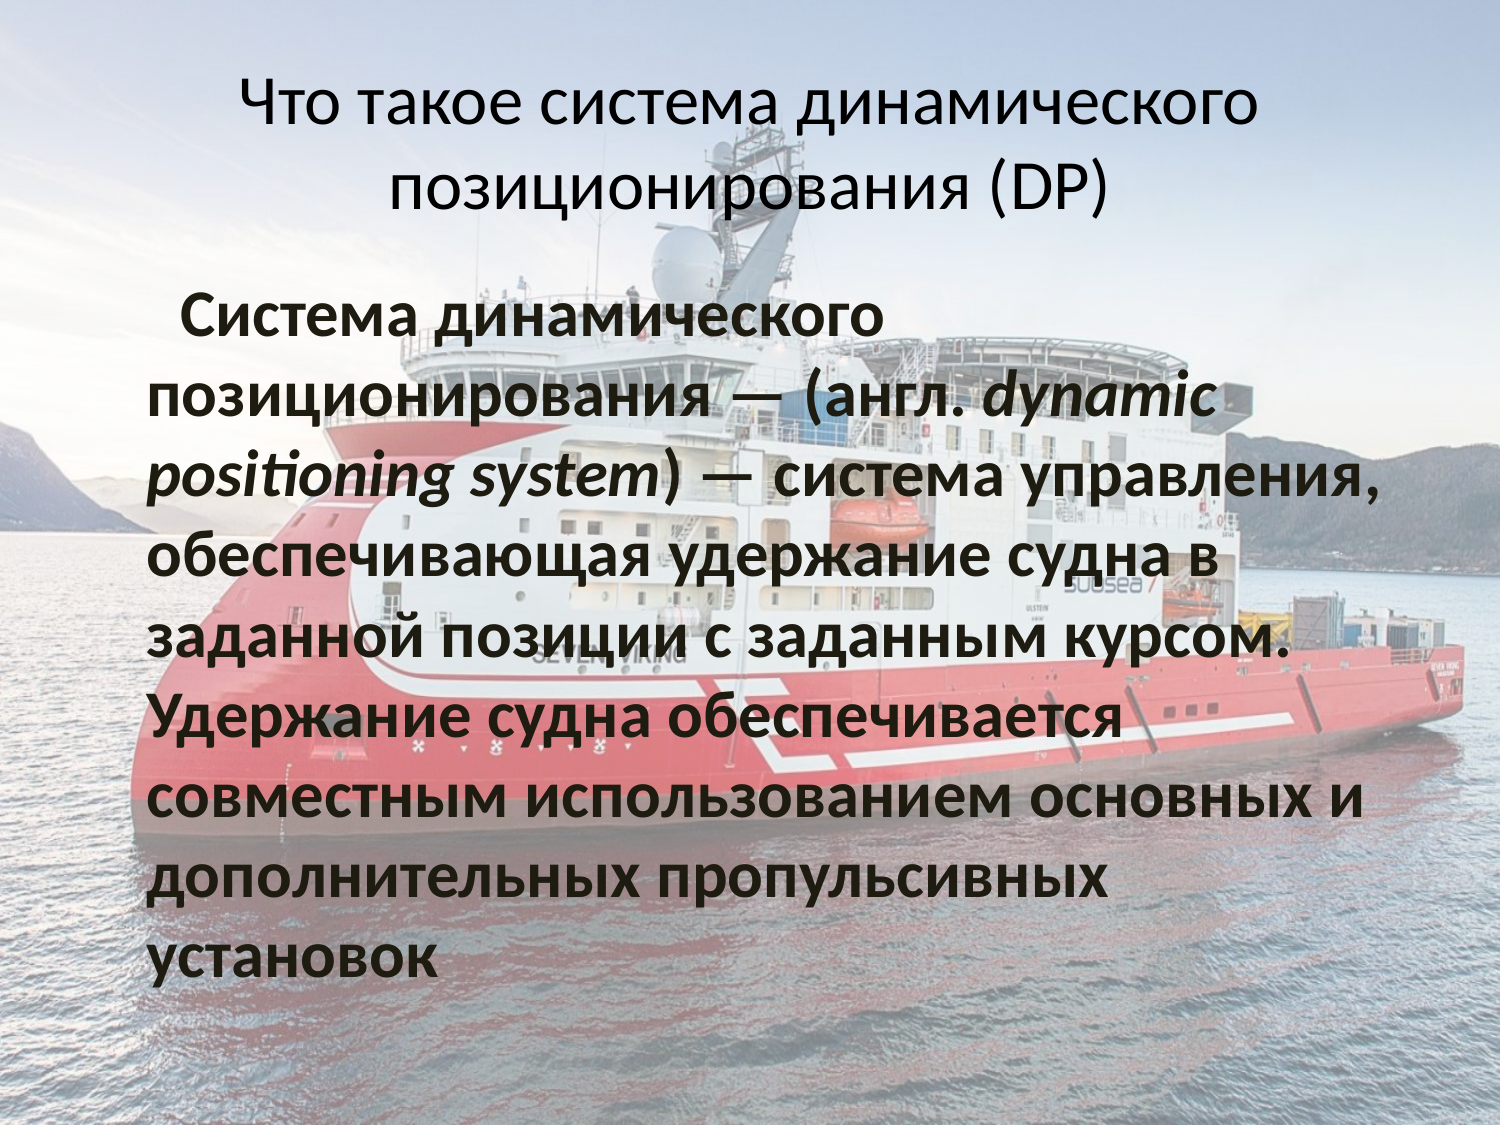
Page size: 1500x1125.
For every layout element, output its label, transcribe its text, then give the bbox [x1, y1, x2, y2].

list Система динамического позиционирования — (англ. dynamic positioning system) — система управления, обеспечивающая удержание судна в заданной позиции с заданным курсом. Удержание судна обеспечивается совместным использованием основных и дополнительных пропульсивных установок [75, 262, 1425, 1005]
title Что такое система динамического позиционирования (DP) [75, 45, 1425, 233]
